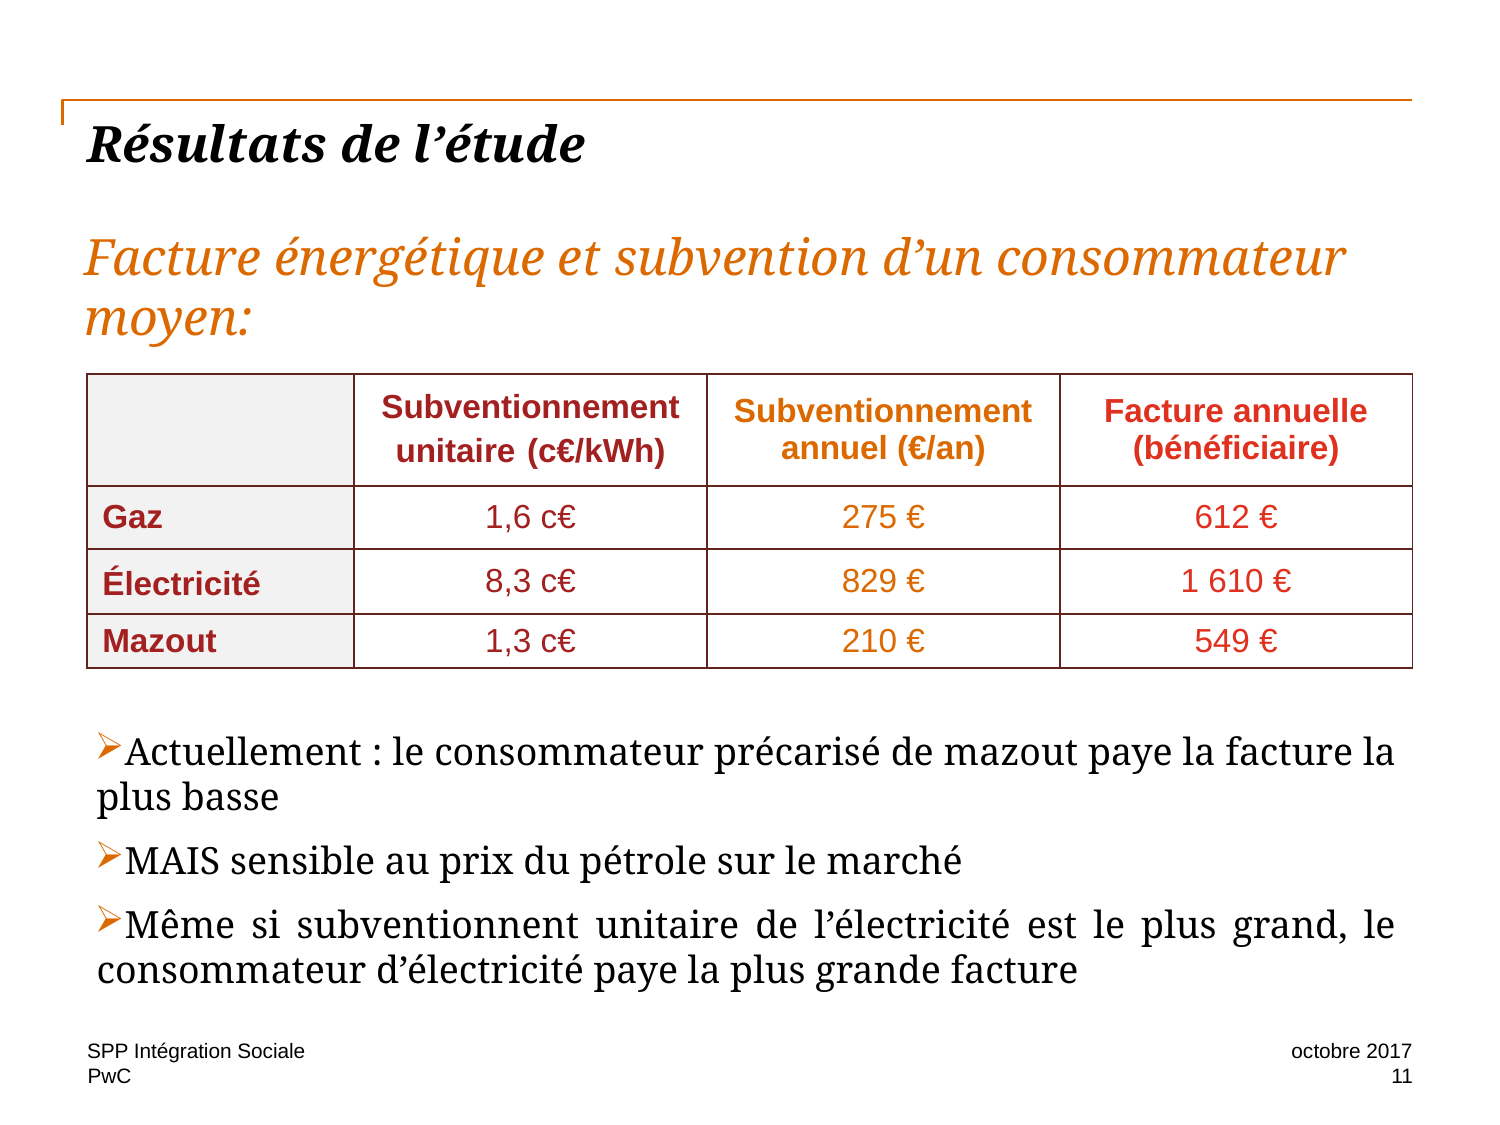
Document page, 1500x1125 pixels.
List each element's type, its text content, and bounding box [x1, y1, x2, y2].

slide_number 11 [1162, 1063, 1413, 1088]
table_cell 210 € [708, 615, 1059, 667]
table_header Subventionnement unitaire (c€/kWh) [355, 375, 706, 485]
text_box Facture énergétique et subvention d’un consommateur moyen: [84, 225, 1408, 313]
table_cell 612 € [1061, 487, 1412, 548]
footer SPP Intégration Sociale [86, 1037, 950, 1063]
table_cell 1 610 € [1061, 550, 1412, 613]
table_cell 8,3 c€ [355, 550, 706, 613]
table_cell 829 € [708, 550, 1059, 613]
table_cell 1,6 c€ [355, 487, 706, 548]
table_cell 1,3 c€ [355, 615, 706, 667]
table_header [88, 375, 353, 485]
table_cell Mazout [88, 615, 353, 667]
table_cell Gaz [88, 487, 353, 548]
title Résultats de l’étude [87, 112, 1413, 263]
table_header Subventionnement annuel (€/an) [708, 375, 1059, 485]
slide_number octobre 2017 [1162, 1037, 1413, 1063]
table_cell 275 € [708, 487, 1059, 548]
text_box Actuellement : le consommateur précarisé de mazout paye la facture la plus basse MAIS sensible au prix du pétrole sur le marché Même si subventionnent unitaire de l’électricité est le plus grand, le consommateur d’électricité paye la plus grande facture [82, 716, 1409, 1013]
table_header Facture annuelle (bénéficiaire) [1061, 375, 1412, 485]
table_cell 549 € [1061, 615, 1412, 667]
table_cell Électricité [88, 550, 353, 613]
